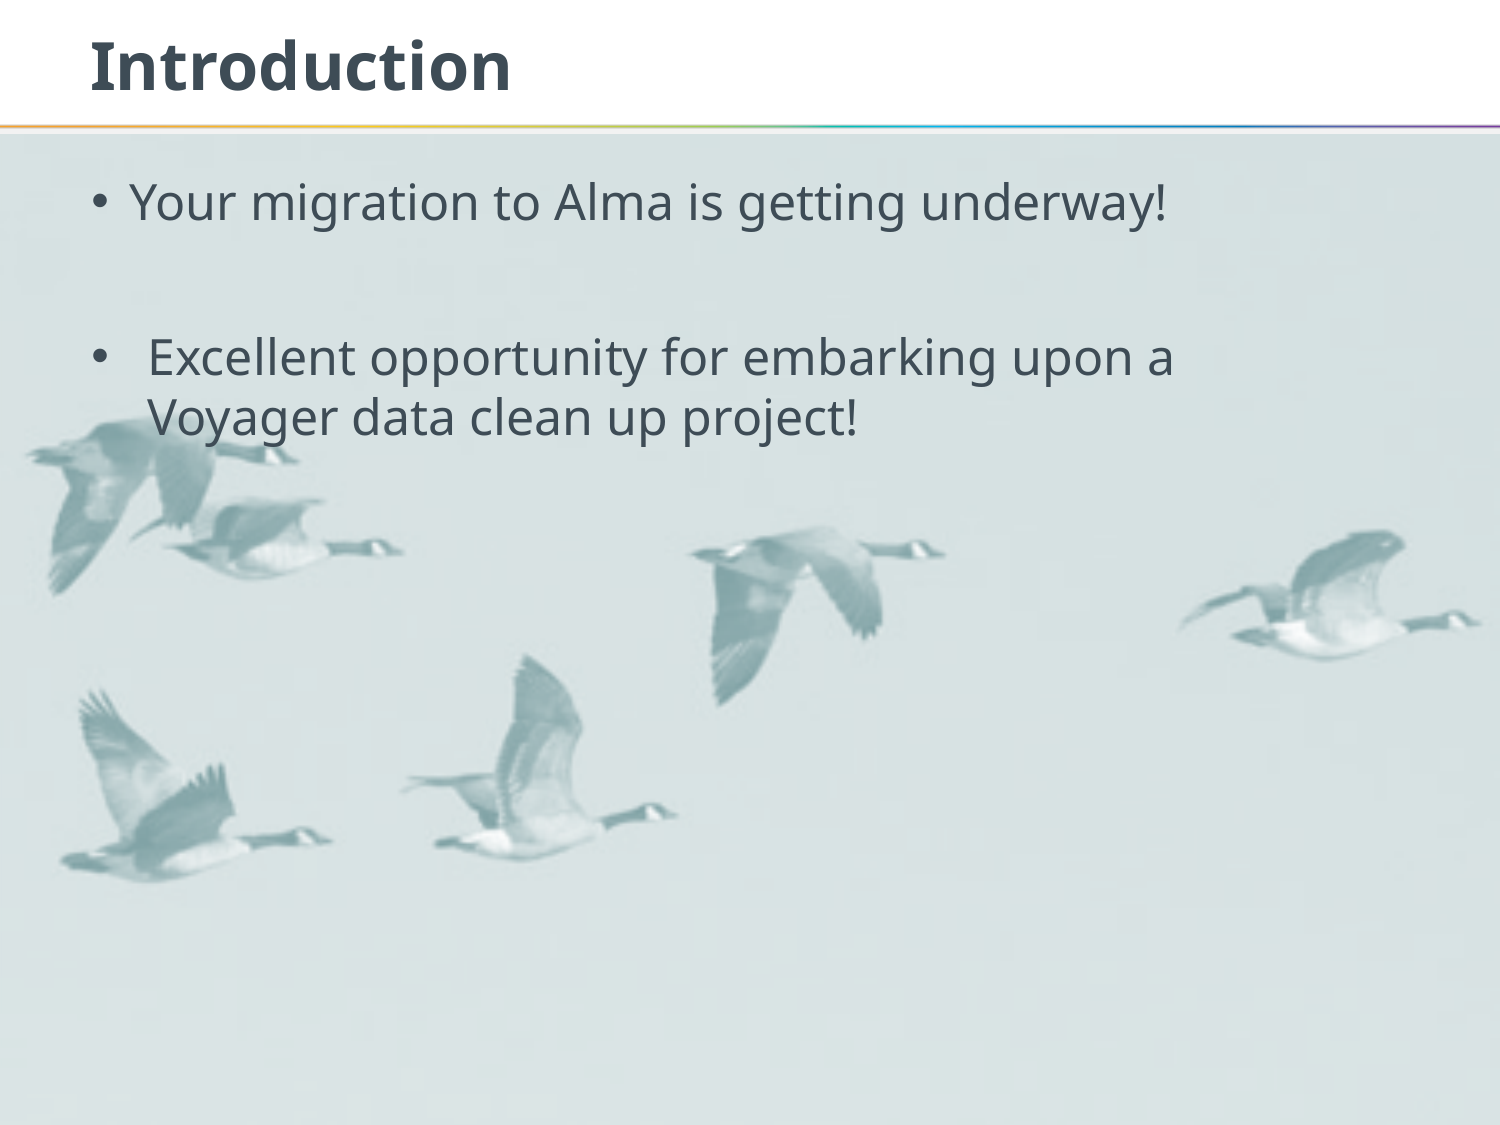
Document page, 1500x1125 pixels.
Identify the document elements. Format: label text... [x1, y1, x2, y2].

title Introduction [75, 19, 1425, 108]
picture [0, 121, 1500, 1125]
